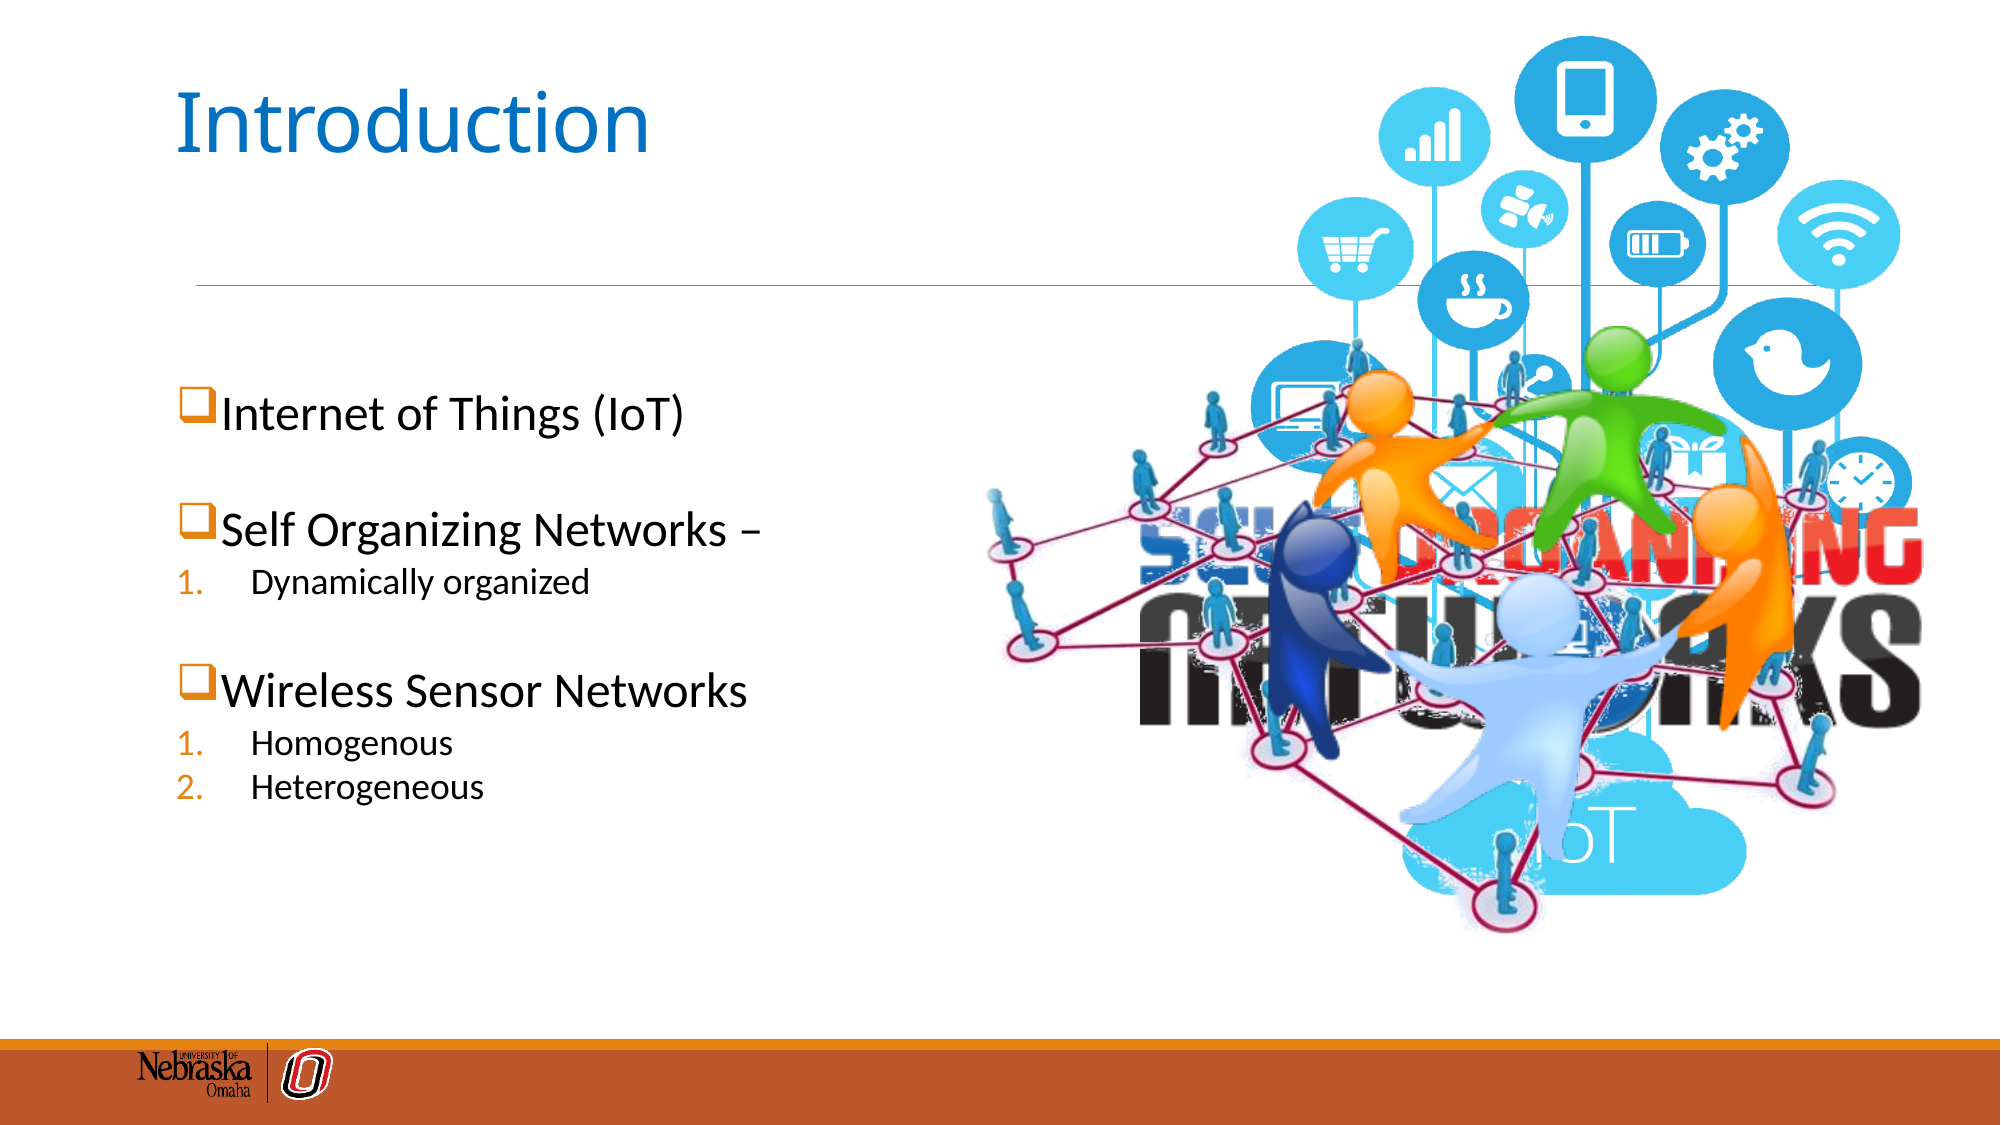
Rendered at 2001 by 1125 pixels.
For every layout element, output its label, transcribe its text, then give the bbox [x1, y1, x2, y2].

picture [969, 0, 2000, 999]
title Introduction [155, 51, 935, 223]
picture [137, 1043, 333, 1103]
list Internet of Things (IoT) Self Organizing Networks – Dynamically organized Wireless Sensor Networks Homogenous Heterogeneous [155, 313, 1017, 1000]
